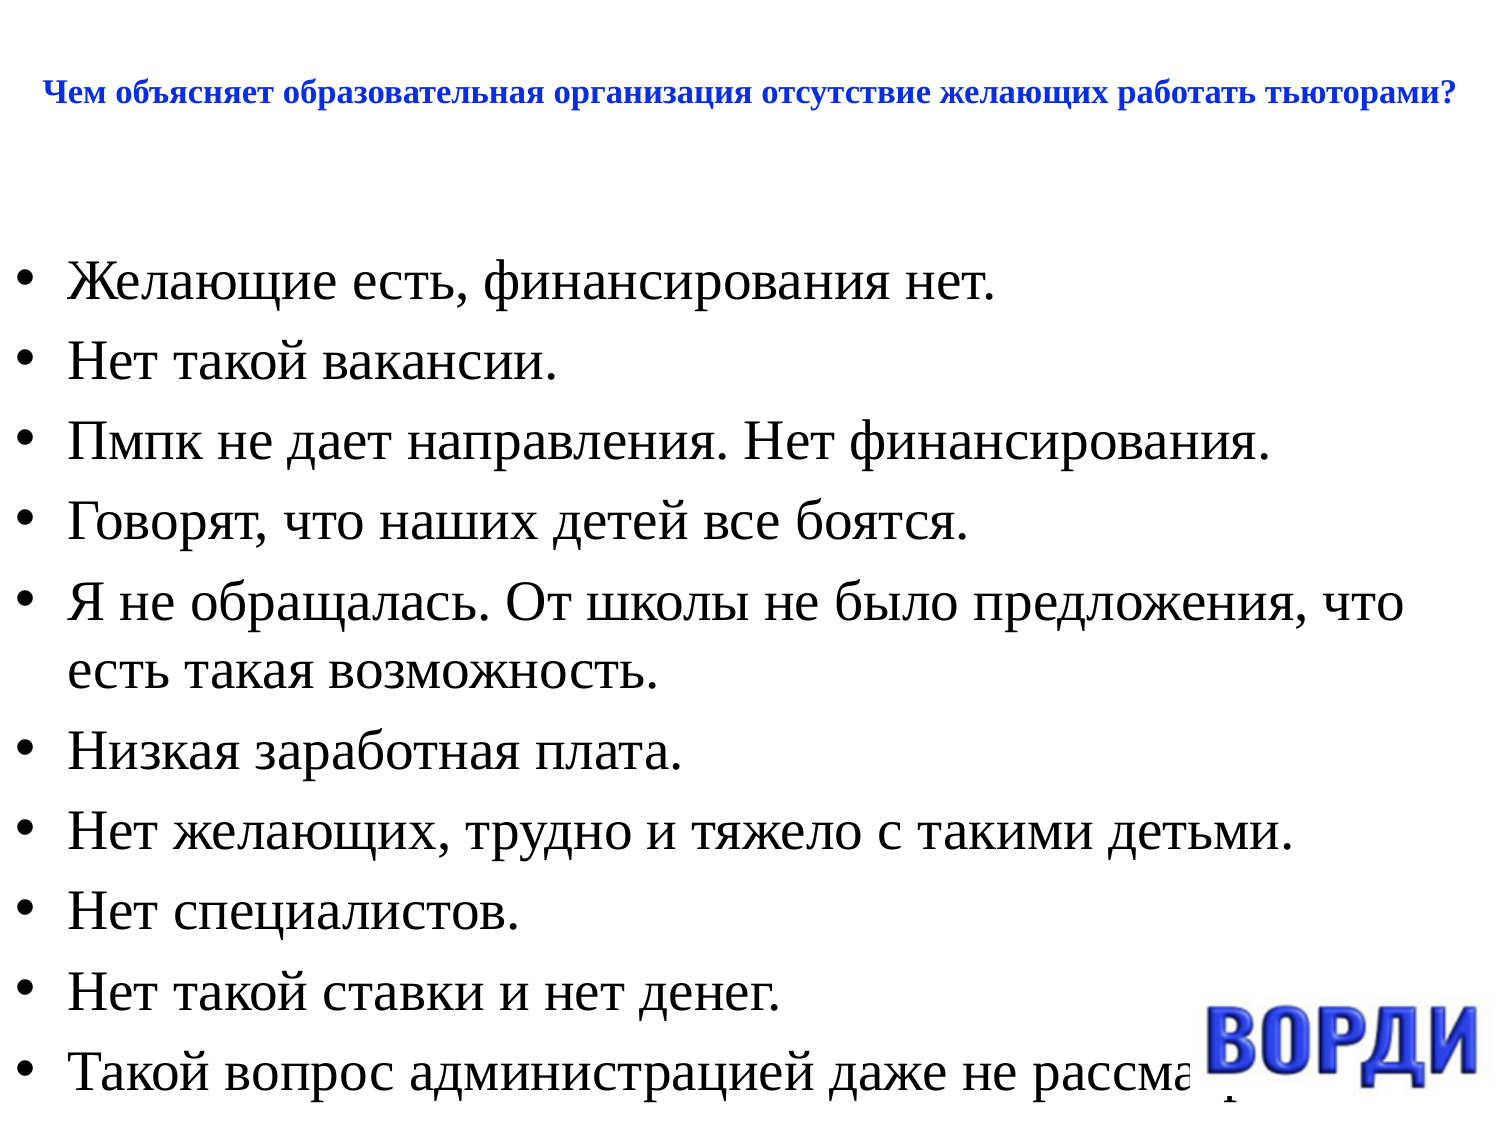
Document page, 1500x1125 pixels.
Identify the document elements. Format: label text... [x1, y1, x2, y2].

title Чем объясняет образовательная организация отсутствие желающих работать тьюторами? [0, 0, 1500, 129]
list Желающие есть, финансирования нет. Нет такой вакансии. Пмпк не дает направления. Нет финансирования. Говорят, что наших детей все боятся. Я не обращалась. От школы не было предложения, что есть такая возможность. Низкая заработная плата. Нет желающих, трудно и тяжело с такими детьми. Нет специалистов. Нет такой ставки и нет денег. Такой вопрос администрацией даже не рассматривается. [0, 234, 1500, 1125]
picture [1190, 972, 1500, 1097]
